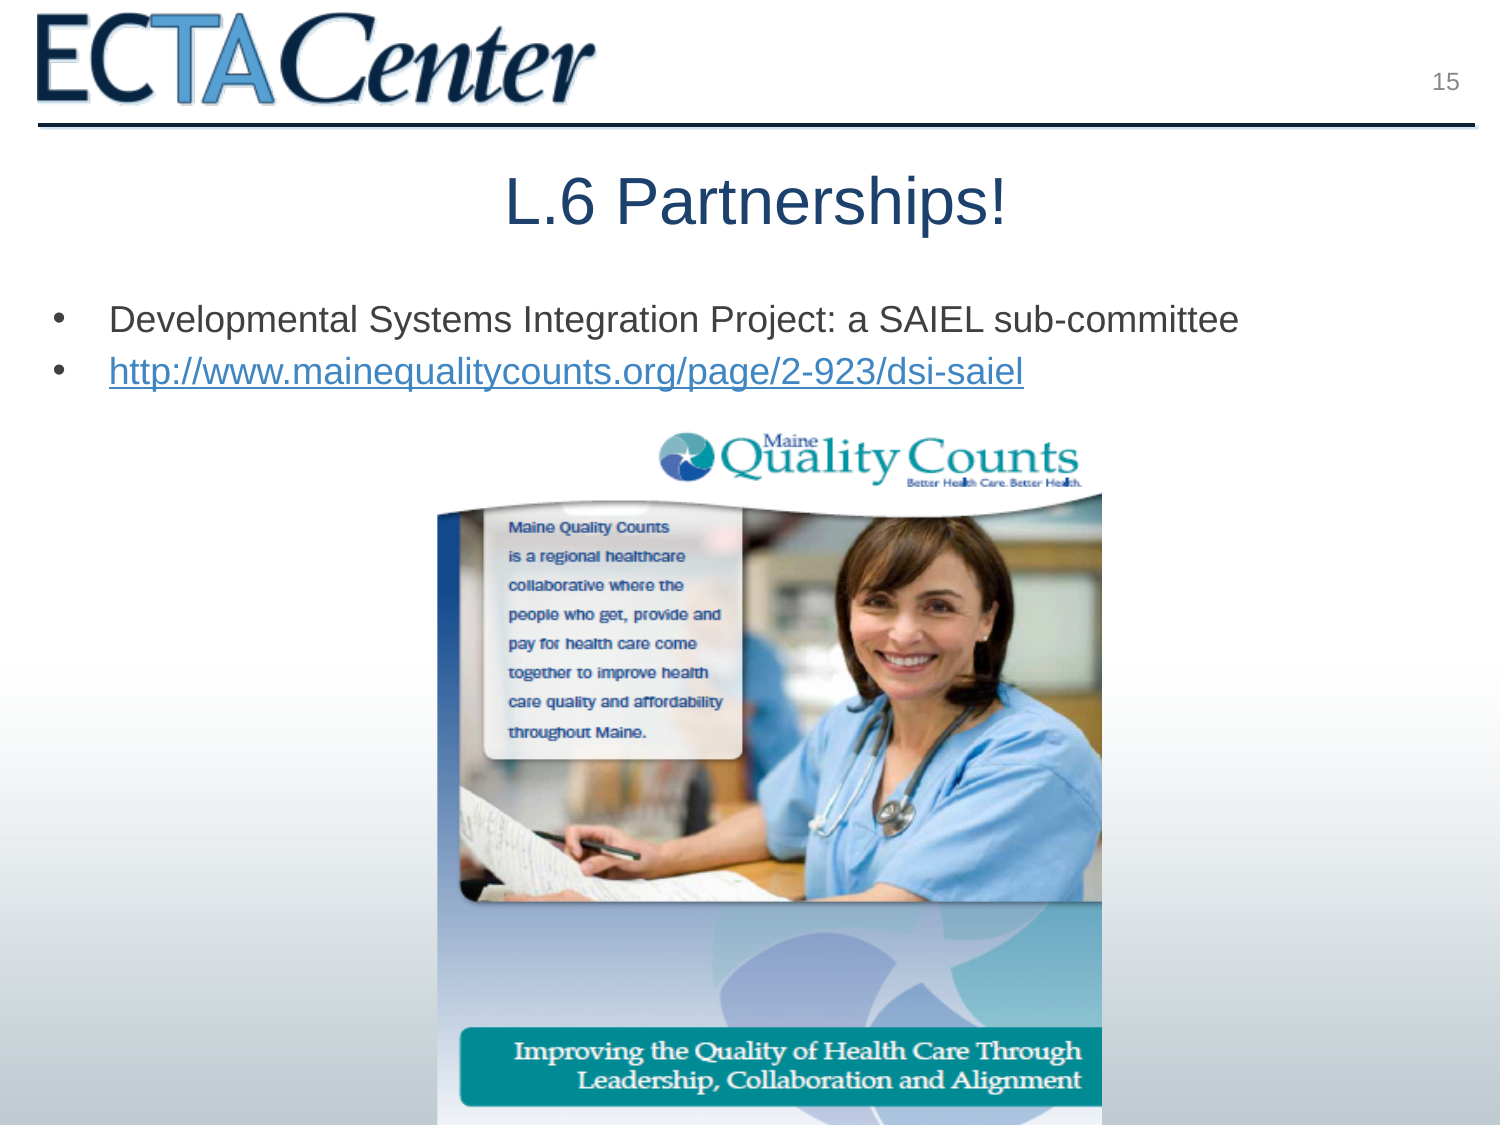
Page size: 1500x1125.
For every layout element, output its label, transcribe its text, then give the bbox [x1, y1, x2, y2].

list Developmental Systems Integration Project: a SAIEL sub-committee http://www.mainequalitycounts.org/page/2-923/dsi-saiel [37, 287, 1475, 1088]
title L.6 Partnerships! [37, 149, 1475, 263]
slide_number 15 [1212, 50, 1475, 110]
picture [0, 0, 1500, 1125]
